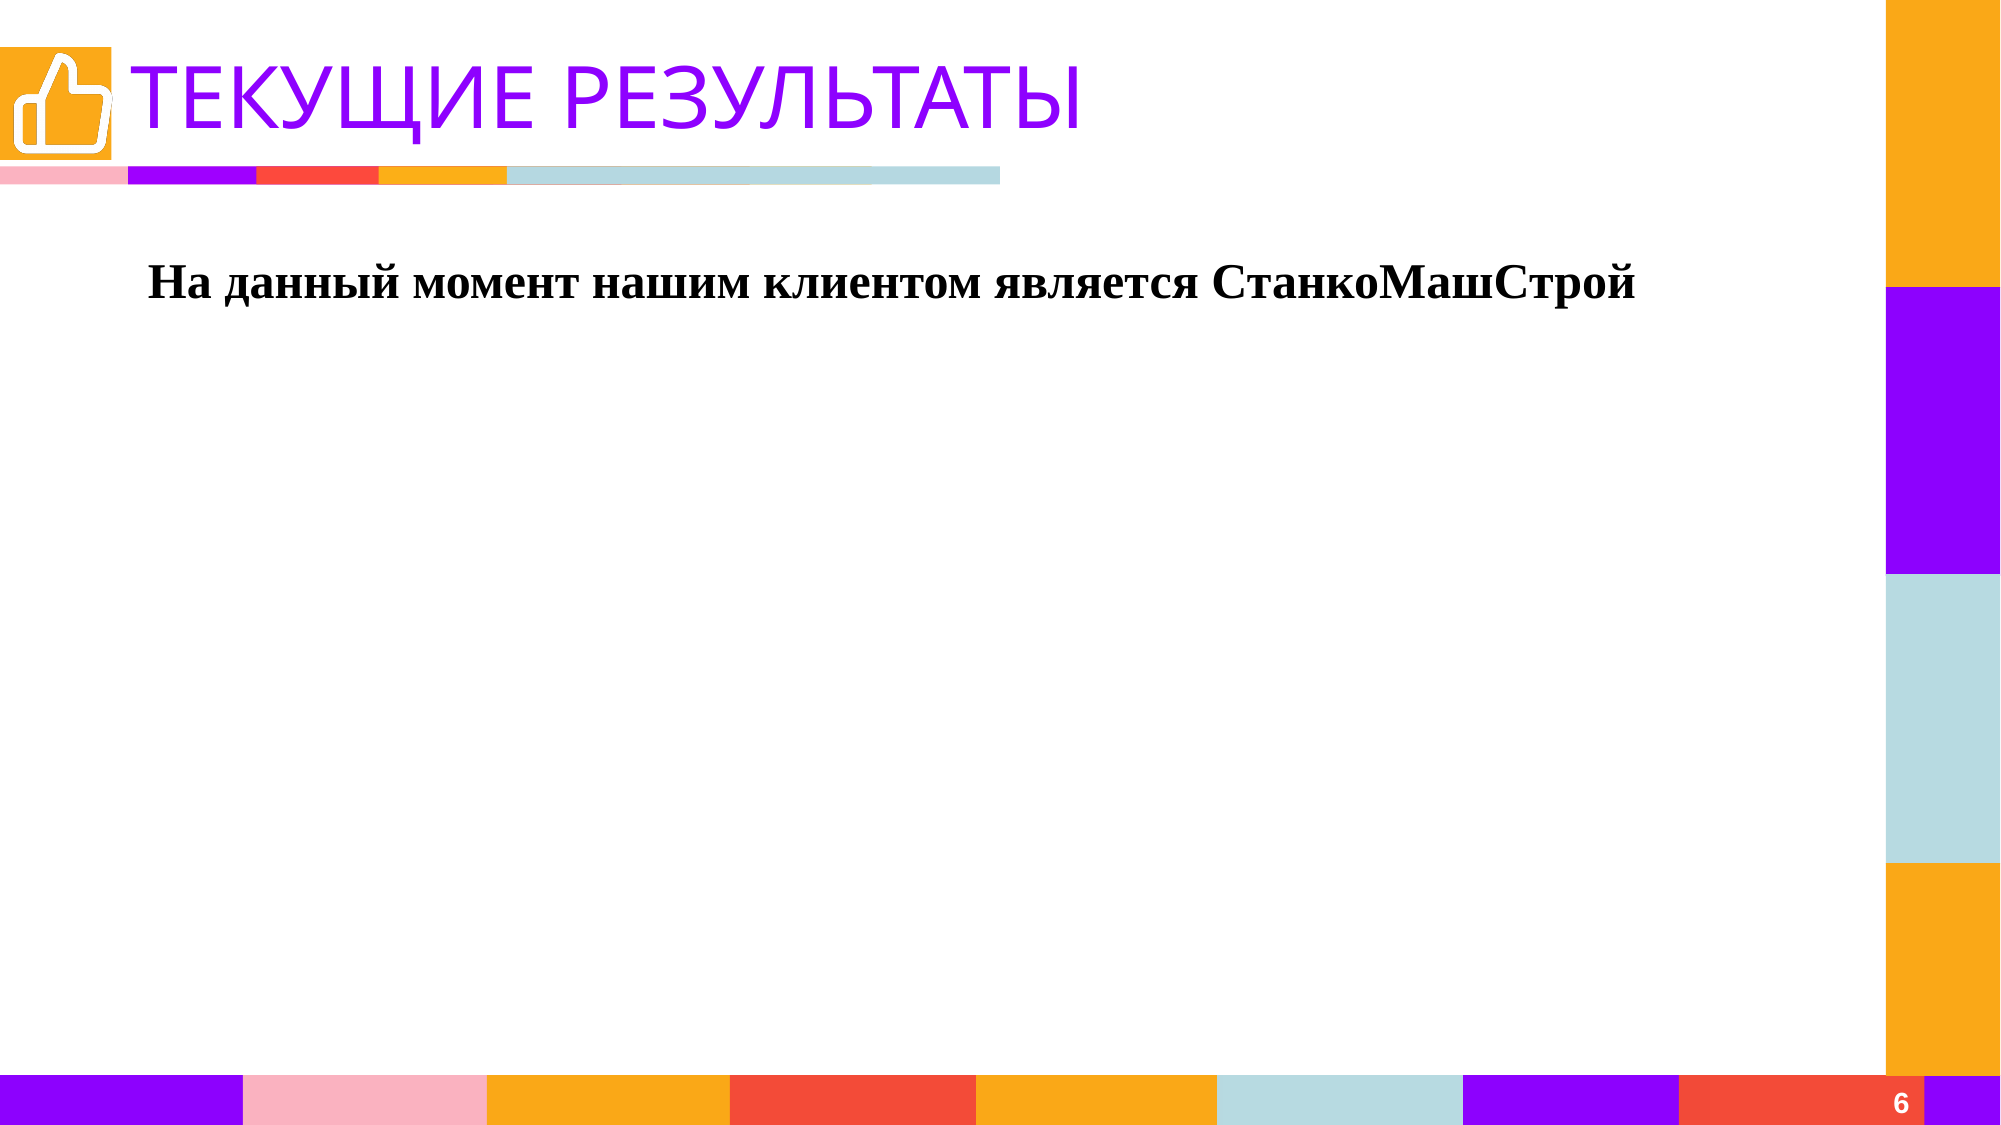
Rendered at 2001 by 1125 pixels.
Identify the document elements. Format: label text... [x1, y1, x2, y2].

text_box ТЕКУЩИЕ РЕЗУЛЬТАТЫ [123, 47, 1669, 155]
picture [0, 0, 2001, 1125]
picture [8, 48, 120, 159]
text_box [0, 47, 9, 160]
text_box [0, 166, 1001, 185]
list На данный момент нашим клиентом является СтанкоМашСтрой [127, 219, 1756, 898]
